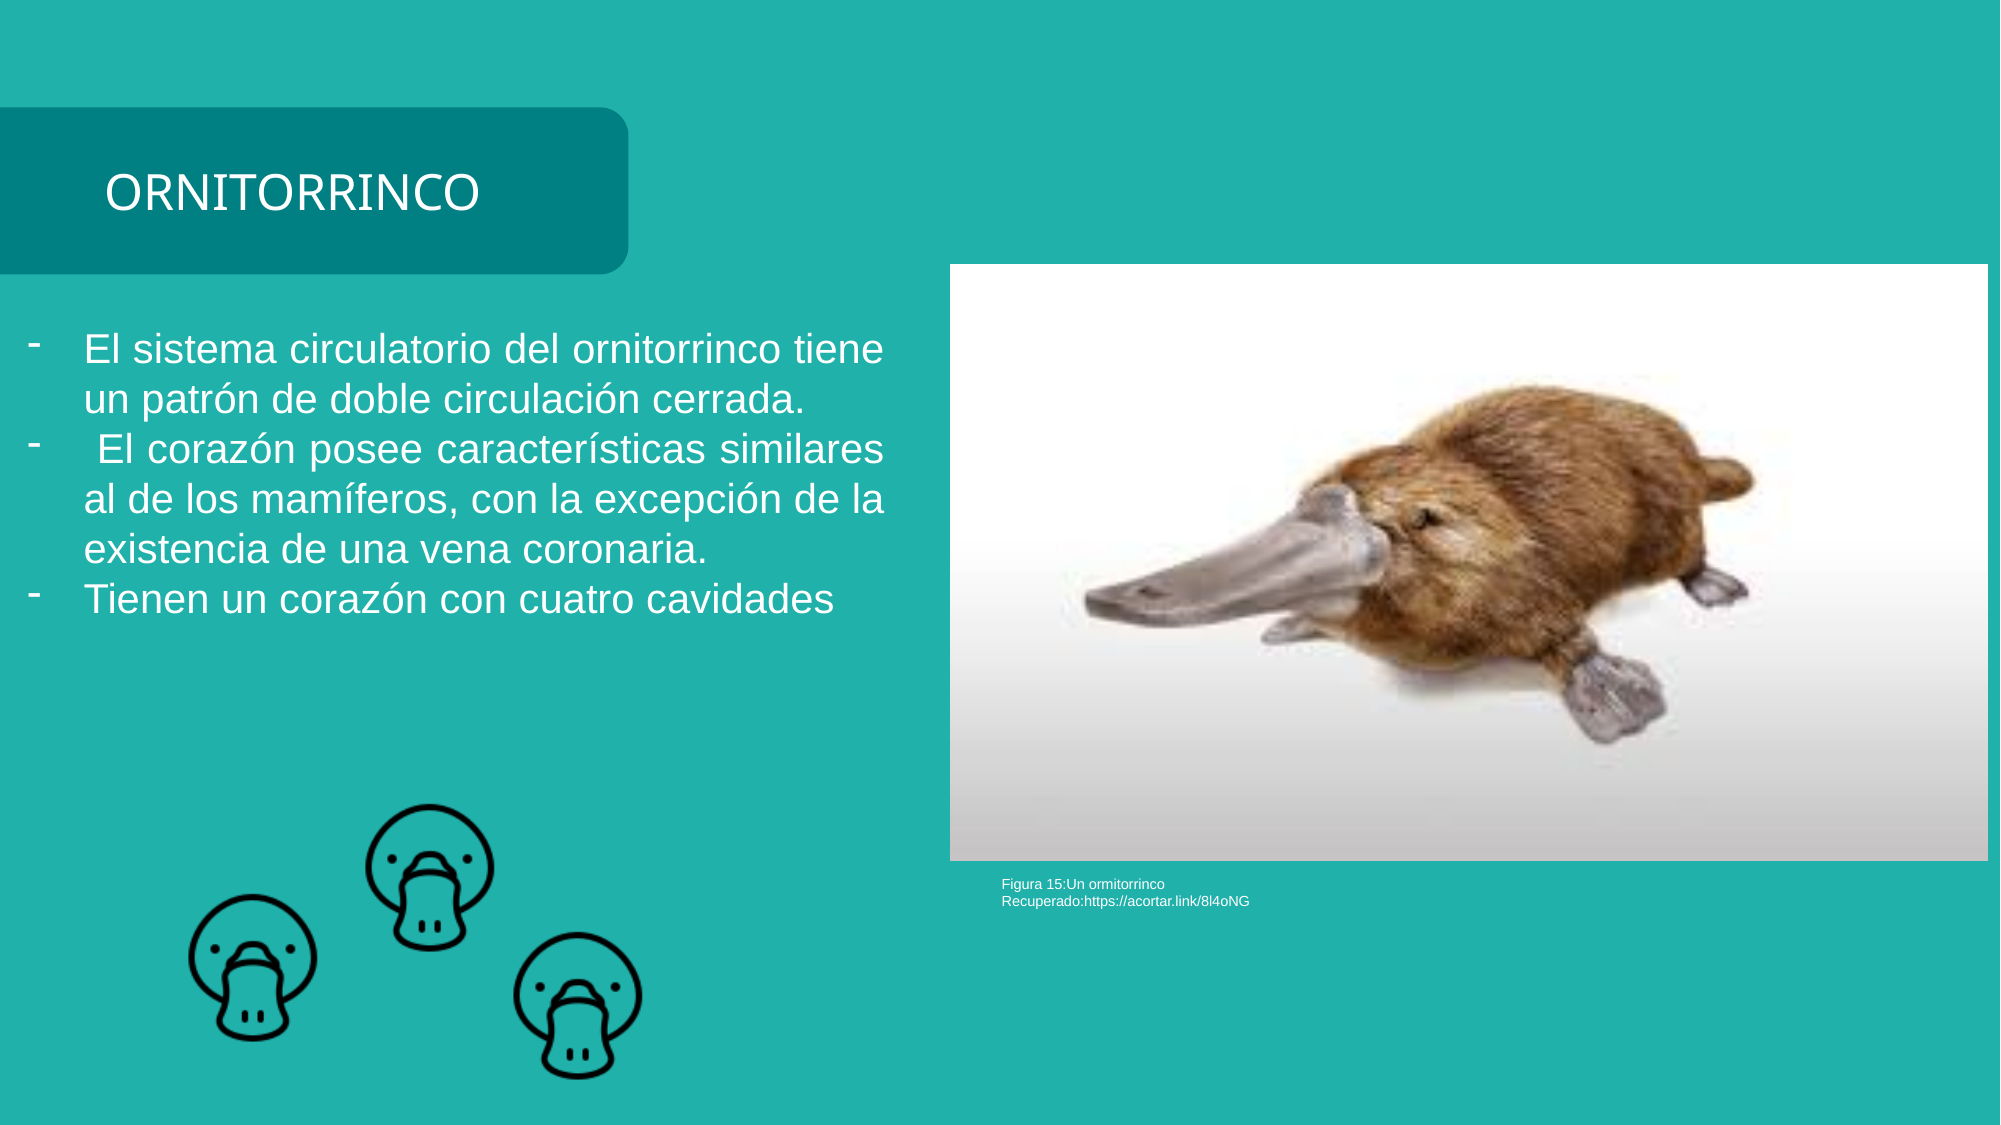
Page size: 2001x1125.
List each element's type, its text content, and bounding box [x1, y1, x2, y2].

text_box ORNITORRINCO [89, 153, 566, 228]
text_box Figura 15:Un ormitorrinco Recuperado:https://acortar.link/8l4oNG [986, 867, 1533, 918]
picture [350, 798, 655, 1083]
picture [172, 888, 330, 1045]
picture [950, 264, 1988, 861]
text_box El sistema circulatorio del ornitorrinco tiene un patrón de doble circulación cerrada. El corazón posee características similares al de los mamíferos, con la excepción de la existencia de una vena coronaria. Tienen un corazón con cuatro cavidades [12, 314, 900, 630]
text_box [0, 107, 629, 275]
